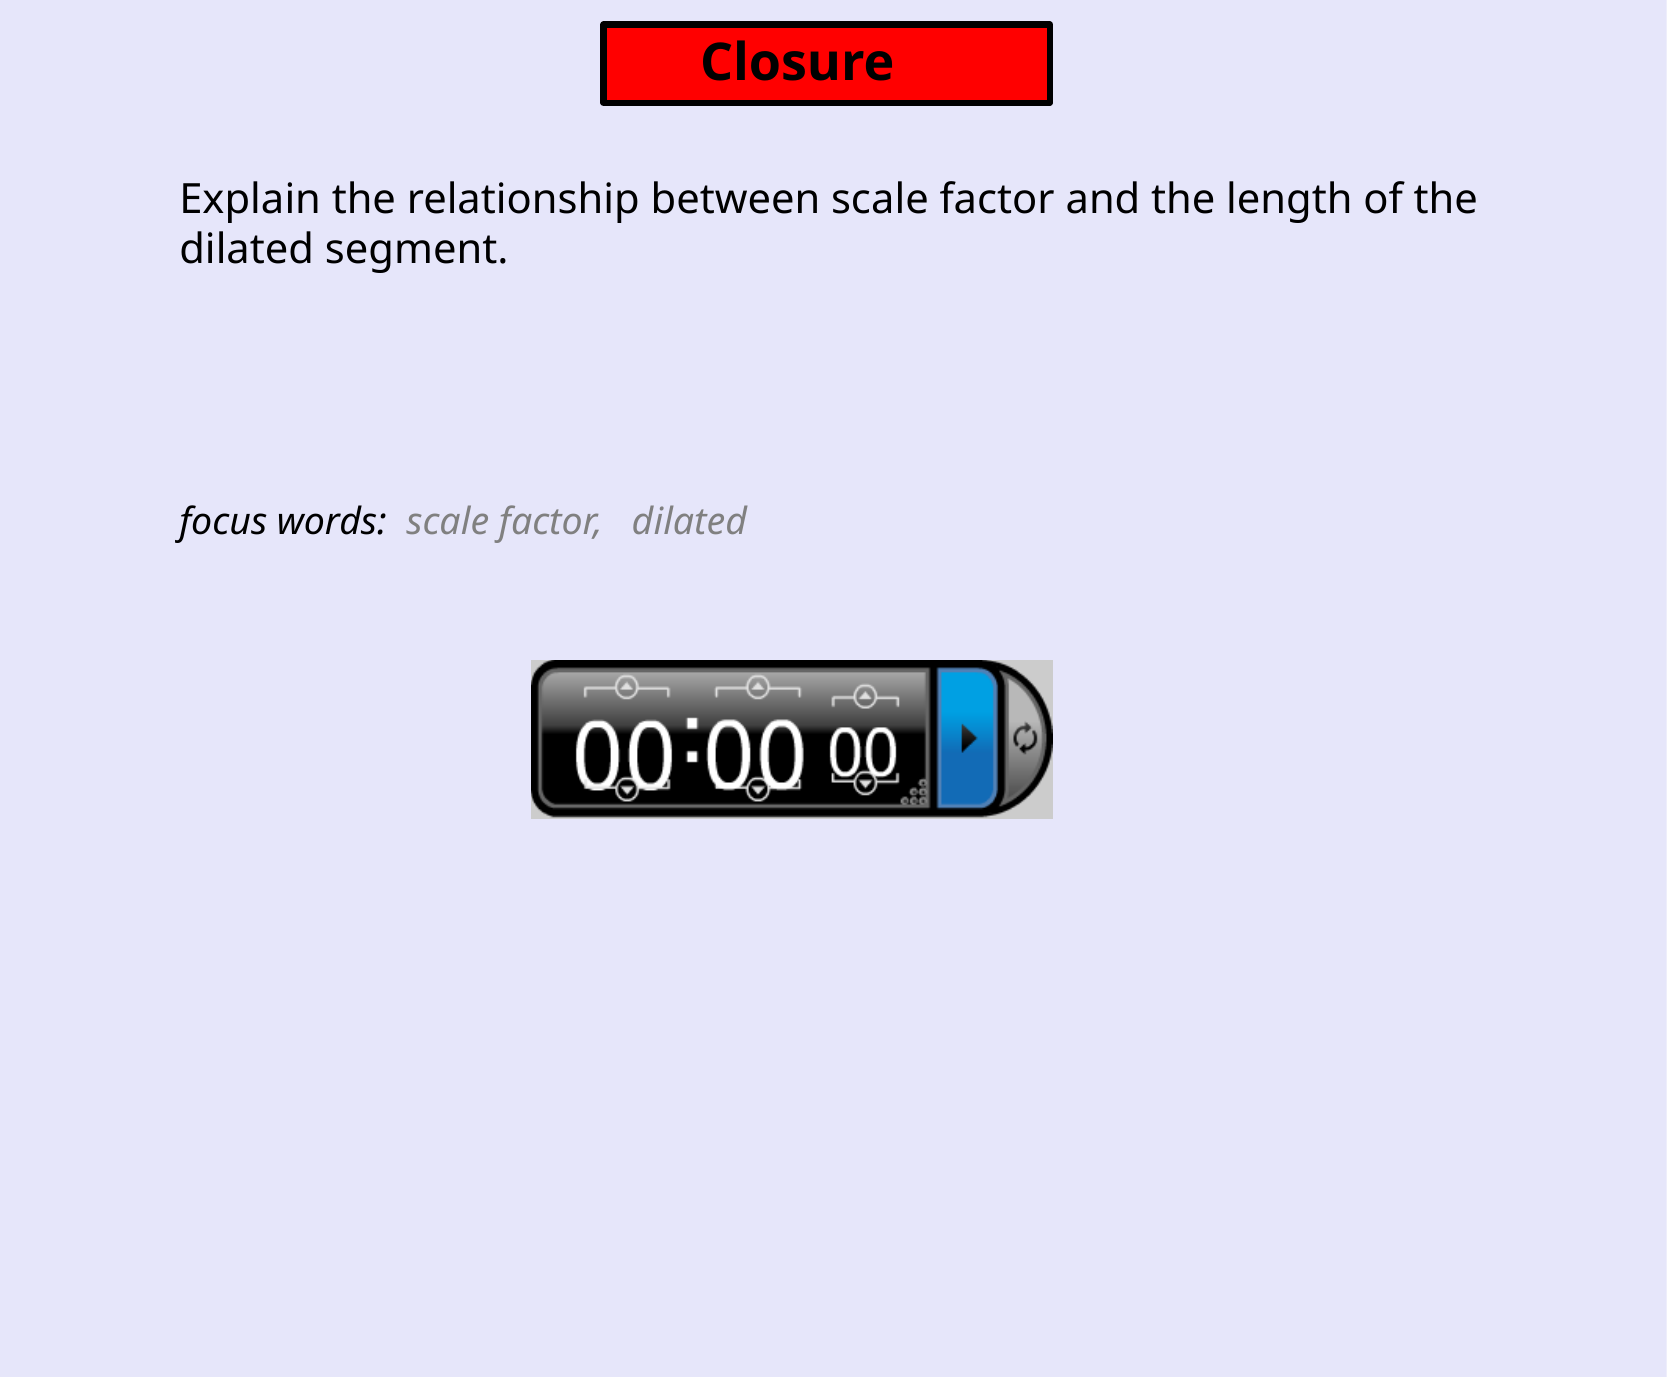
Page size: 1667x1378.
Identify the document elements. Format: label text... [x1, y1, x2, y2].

text_box Explain the relationship between scale factor and the length of the dilated segment. [164, 164, 1592, 280]
picture [531, 660, 1053, 819]
text_box focus words: scale factor, dilated [164, 489, 1131, 550]
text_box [603, 20, 1051, 103]
